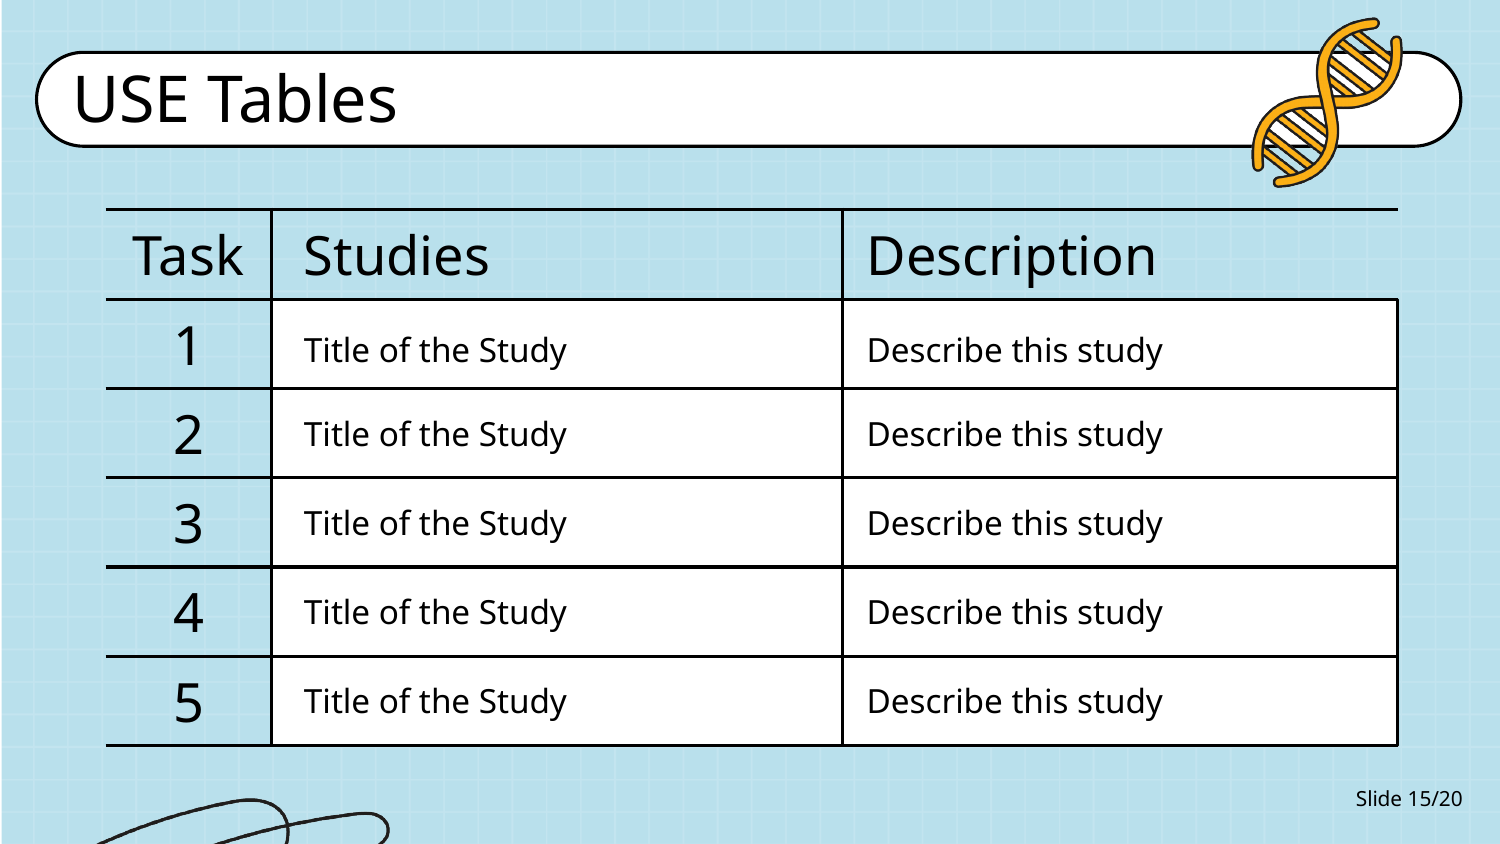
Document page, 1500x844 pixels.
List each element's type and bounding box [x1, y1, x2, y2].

text_box [1, 0, 1500, 844]
text_box [105, 207, 1399, 746]
picture [43, 798, 391, 844]
picture [1250, 17, 1403, 189]
